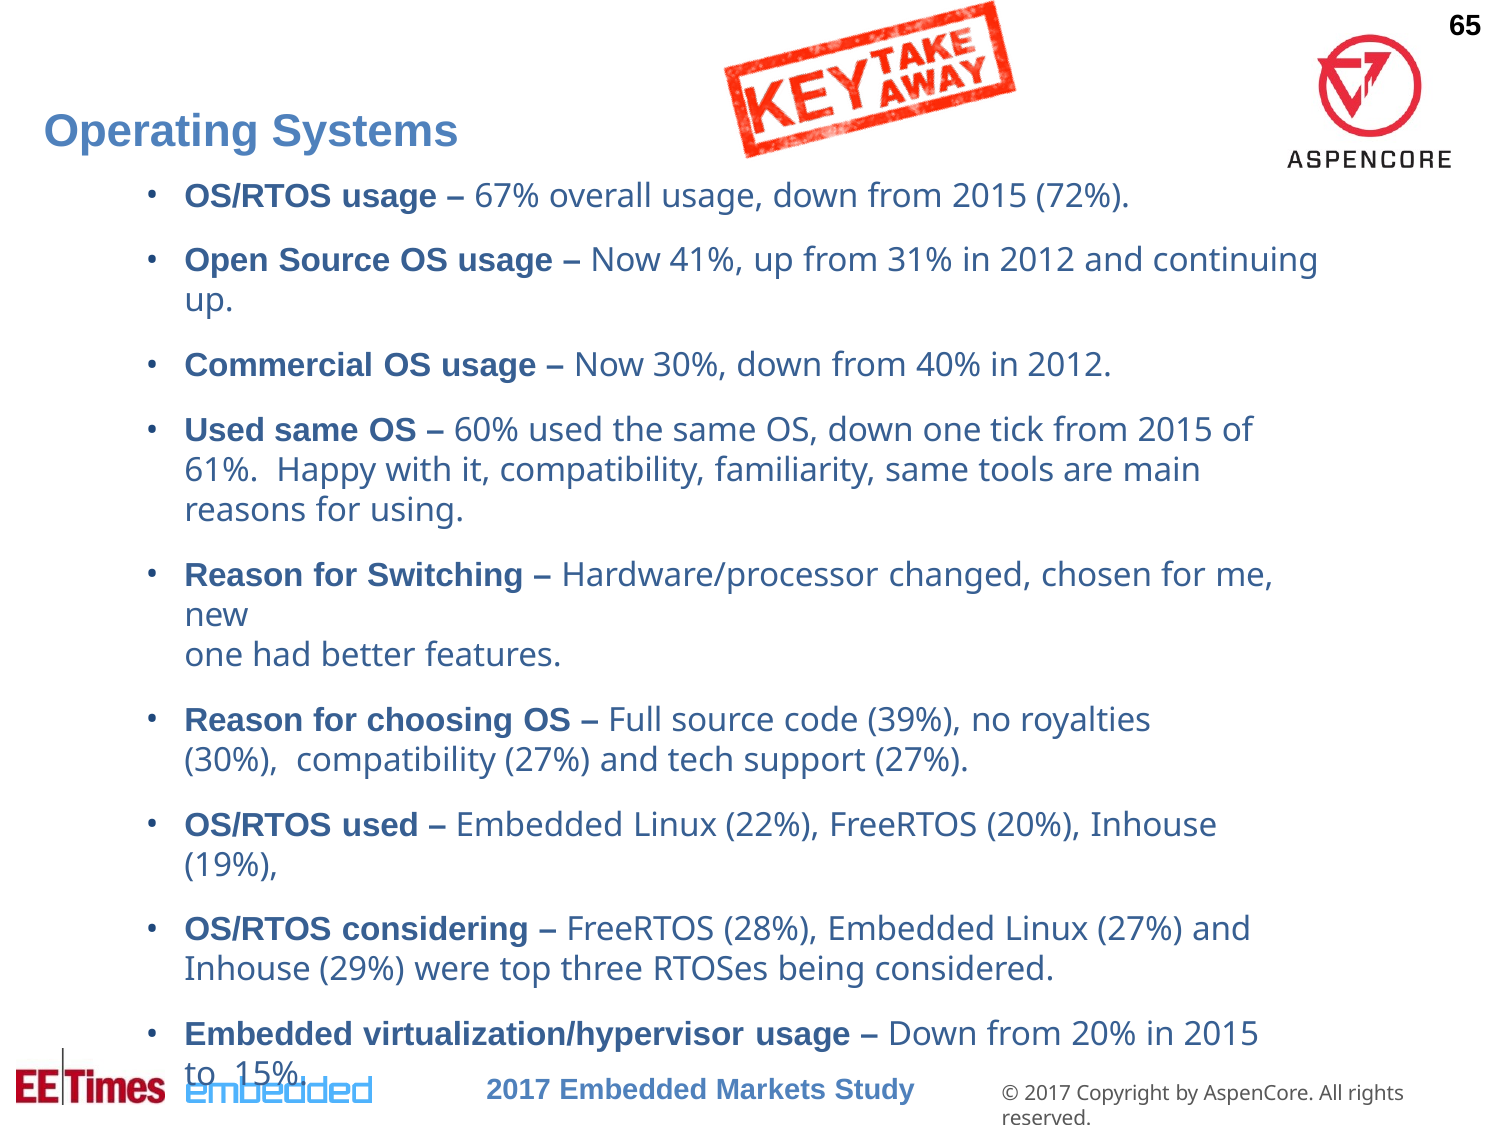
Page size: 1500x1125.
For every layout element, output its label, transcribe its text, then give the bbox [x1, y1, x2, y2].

picture [720, 0, 1048, 250]
footer © 2017 Copyright by AspenCore. All rights reserved. [999, 1079, 1486, 1125]
title Operating Systems [41, 98, 464, 289]
picture [16, 1048, 165, 1105]
text_box 65 [1447, 4, 1484, 42]
picture [186, 1093, 372, 1103]
picture [1287, 33, 1451, 168]
slide_number 2017 Embedded Markets Study [484, 1093, 918, 1125]
text_box OS/RTOS usage – 67% overall usage, down from 2015 (72%). Open Source OS usage – Now 41%, up from 31% in 2012 and continuing up. Commercial OS usage – Now 30%, down from 40% in 2012. Used same OS – 60% used the same OS, down one tick from 2015 of 61%. Happy with it, compatibility, familiarity, same tools are main reasons for using. Reason for Switching – Hardware/processor changed, chosen for me, new one had better features. Reason for choosing OS – Full source code (39%), no royalties (30%), compatibility (27%) and tech support (27%). OS/RTOS used – Embedded Linux (22%), FreeRTOS (20%), Inhouse (19%), OS/RTOS considering – FreeRTOS (28%), Embedded Linux (27%) and Inhouse (29%) were top three RTOSes being considered. Embedded virtualization/hypervisor usage – Down from 20% in 2015 to 15%. [143, 171, 1345, 1093]
